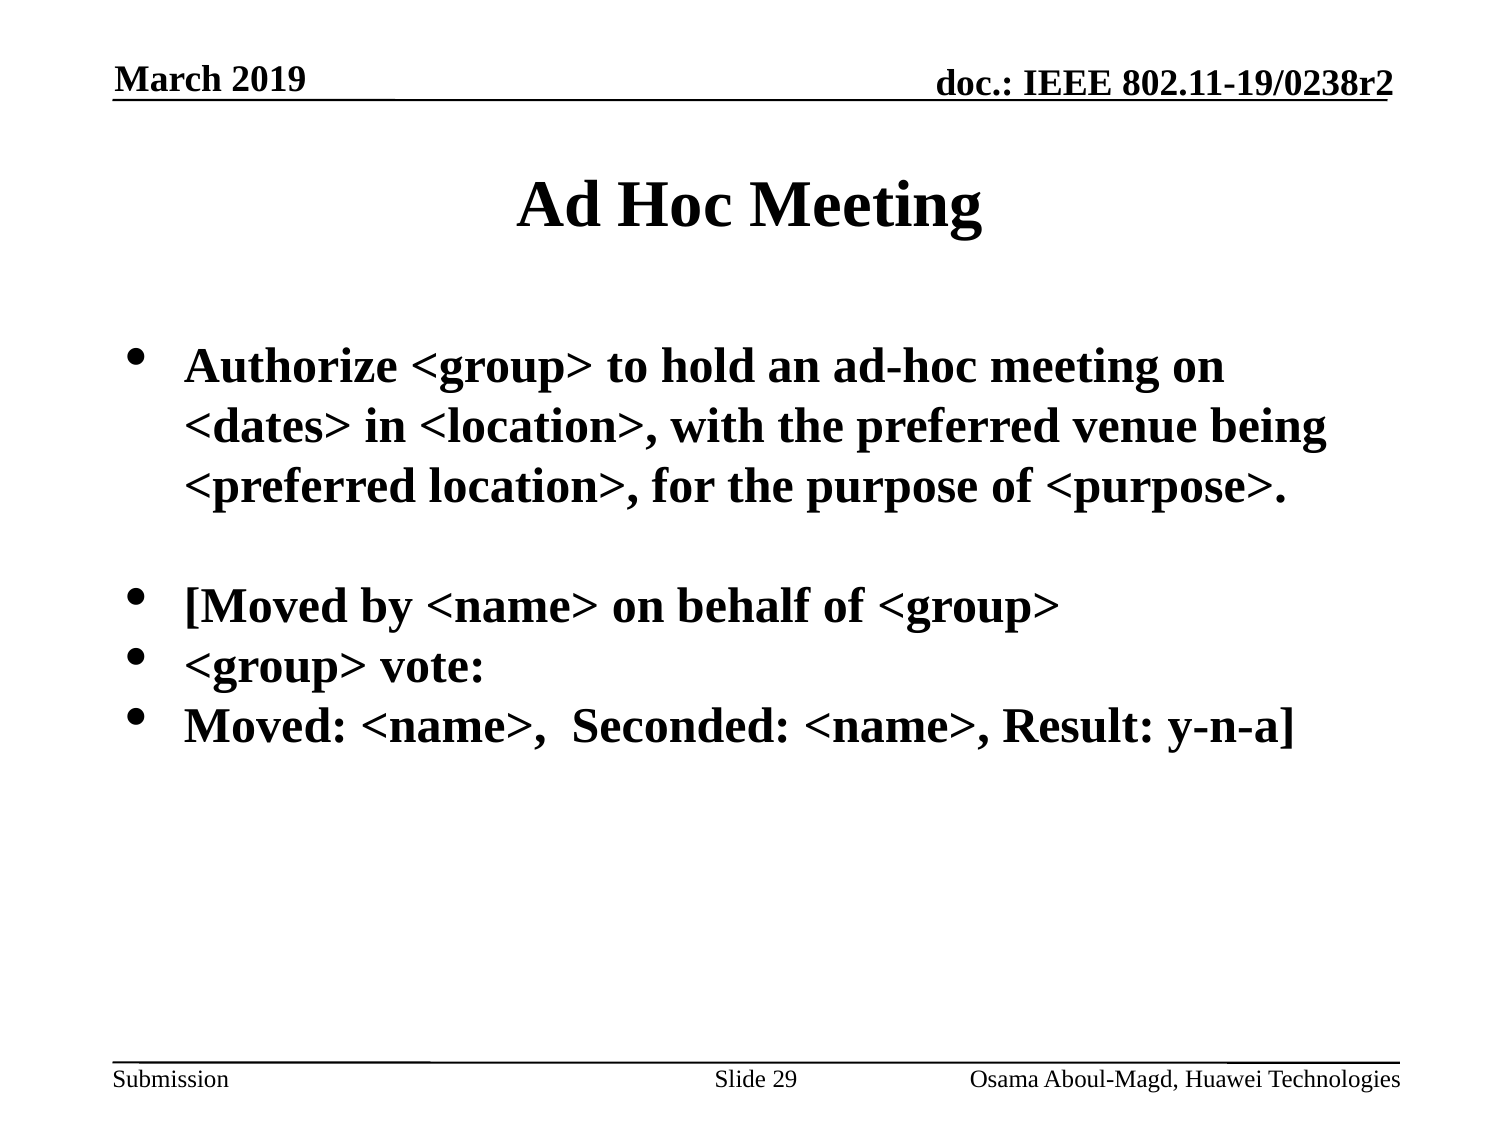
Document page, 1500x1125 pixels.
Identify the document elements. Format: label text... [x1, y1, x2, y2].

list Authorize <group> to hold an ad-hoc meeting on <dates> in <location>, with the preferred venue being <preferred location>, for the purpose of <purpose>. [Moved by <name> on behalf of <group> <group> vote: Moved: <name>, Seconded: <name>, Result: y-n-a] [112, 324, 1388, 1000]
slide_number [114, 54, 423, 100]
title Ad Hoc Meeting [112, 112, 1388, 288]
footer Osama Aboul-Magd, Huawei Technologies [878, 1061, 1402, 1093]
slide_number Slide 29 [712, 1061, 800, 1123]
